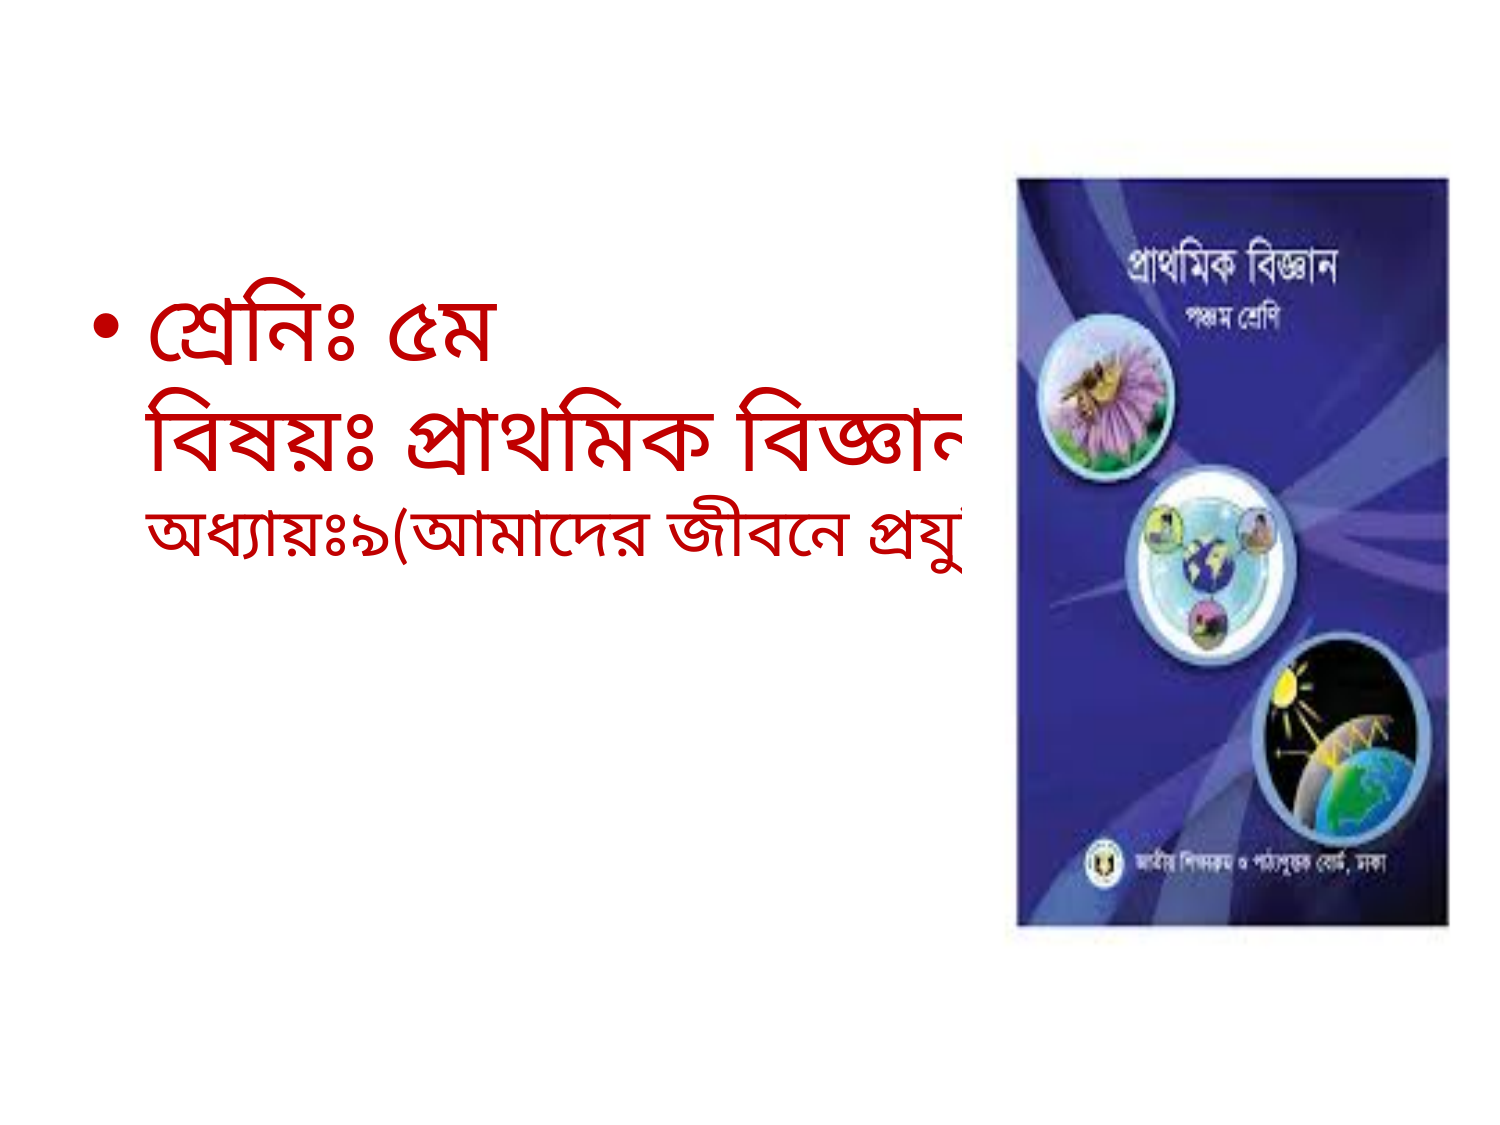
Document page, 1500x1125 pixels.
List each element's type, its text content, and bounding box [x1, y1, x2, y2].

list শ্রেনিঃ ৫ম বিষয়ঃ প্রাথমিক বিজ্ঞান অধ্যায়ঃ৯(আমাদের জীবনে প্রযুক্তি) [75, 262, 957, 1005]
picture [962, 87, 1500, 1013]
